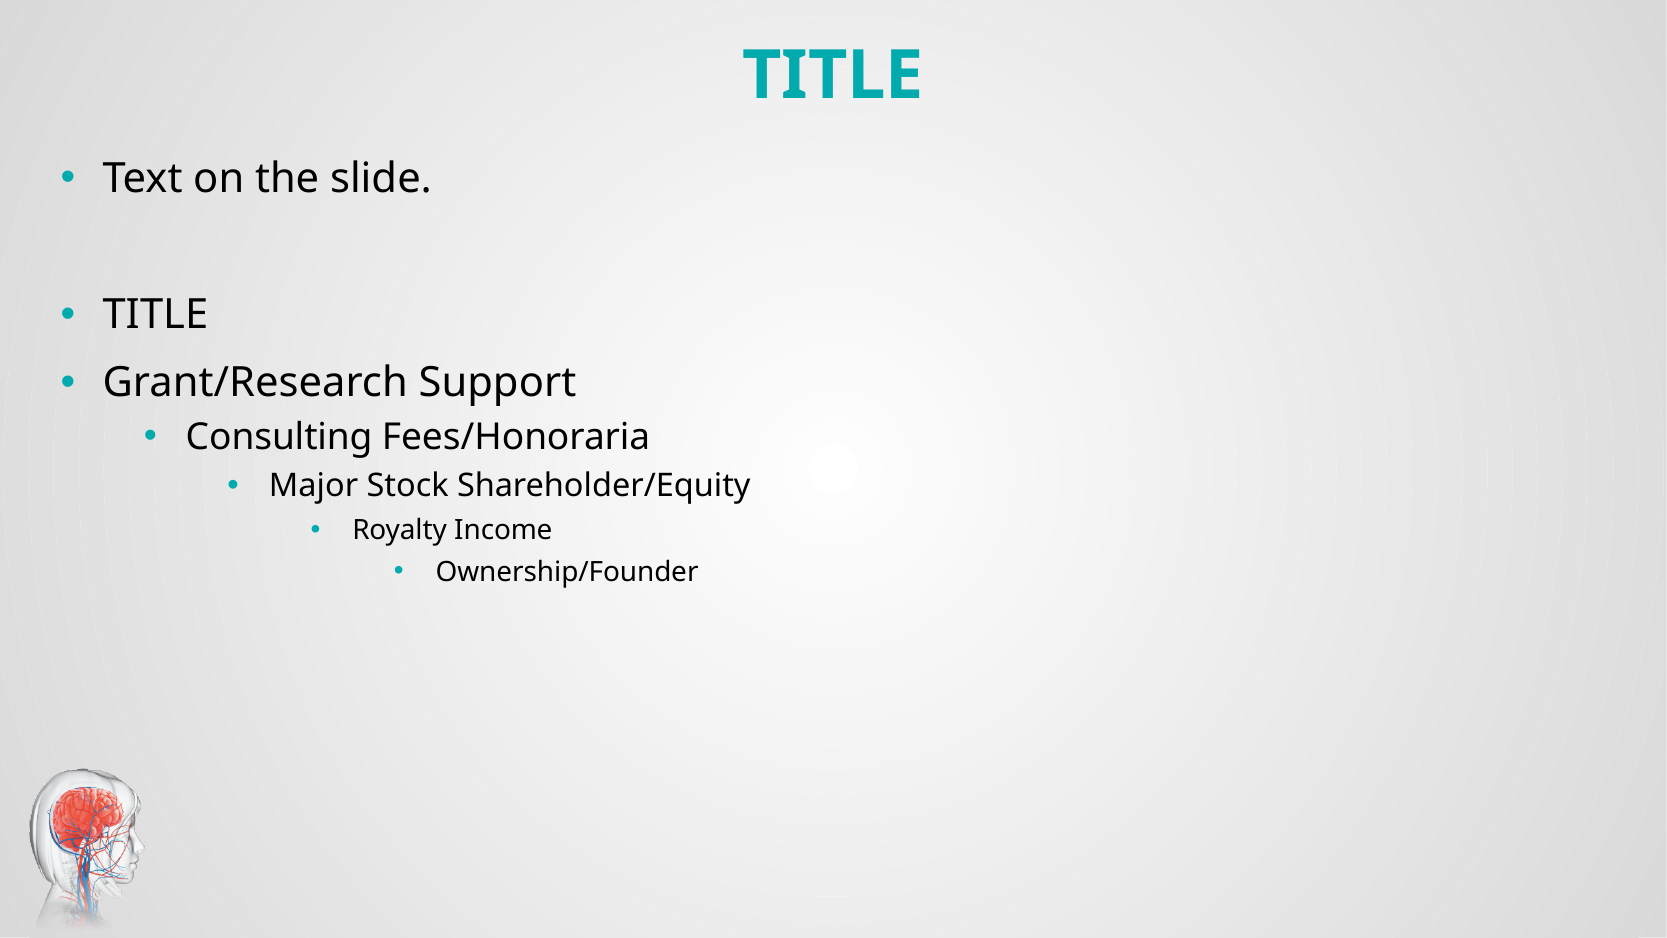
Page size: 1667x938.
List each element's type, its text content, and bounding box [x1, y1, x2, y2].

title TITLE [0, 31, 1667, 121]
picture [6, 762, 184, 930]
list Text on the slide. TITLE Grant/Research Support Consulting Fees/Honoraria Major Stock Shareholder/Equity Royalty Income Ownership/Founder [45, 148, 1621, 871]
